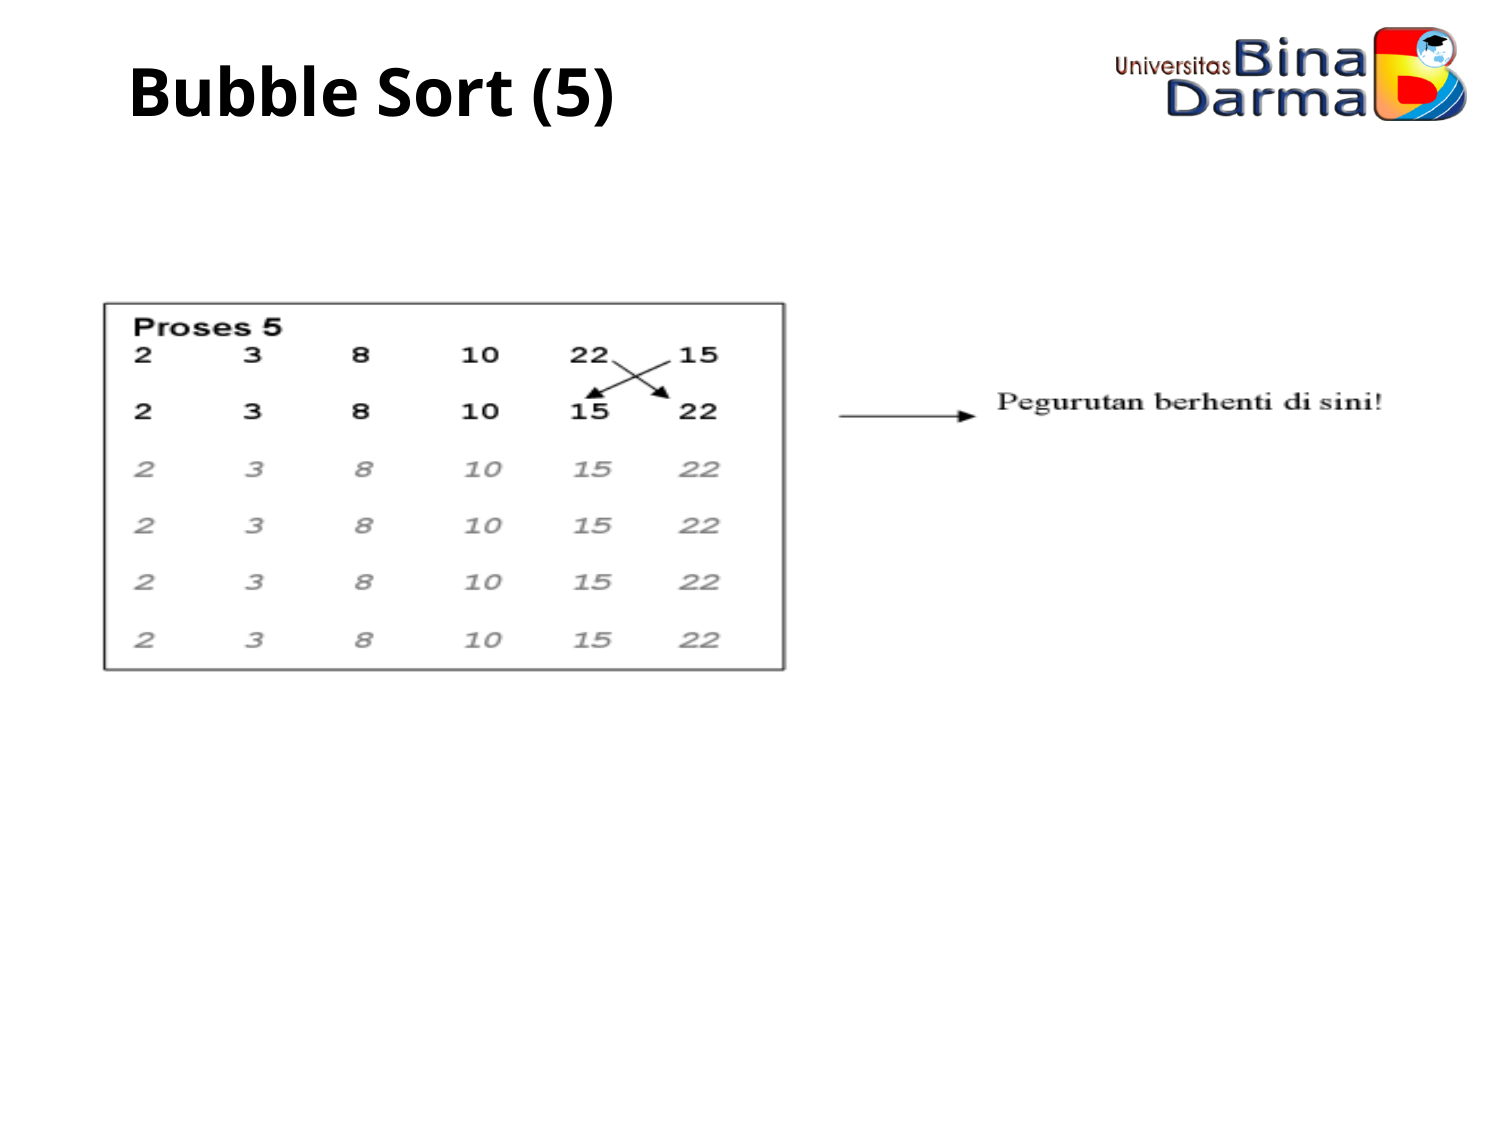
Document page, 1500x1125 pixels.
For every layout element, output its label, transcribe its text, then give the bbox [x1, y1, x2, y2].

title Bubble Sort (5) [111, 41, 1387, 138]
picture [88, 294, 1400, 681]
picture [1116, 26, 1467, 121]
